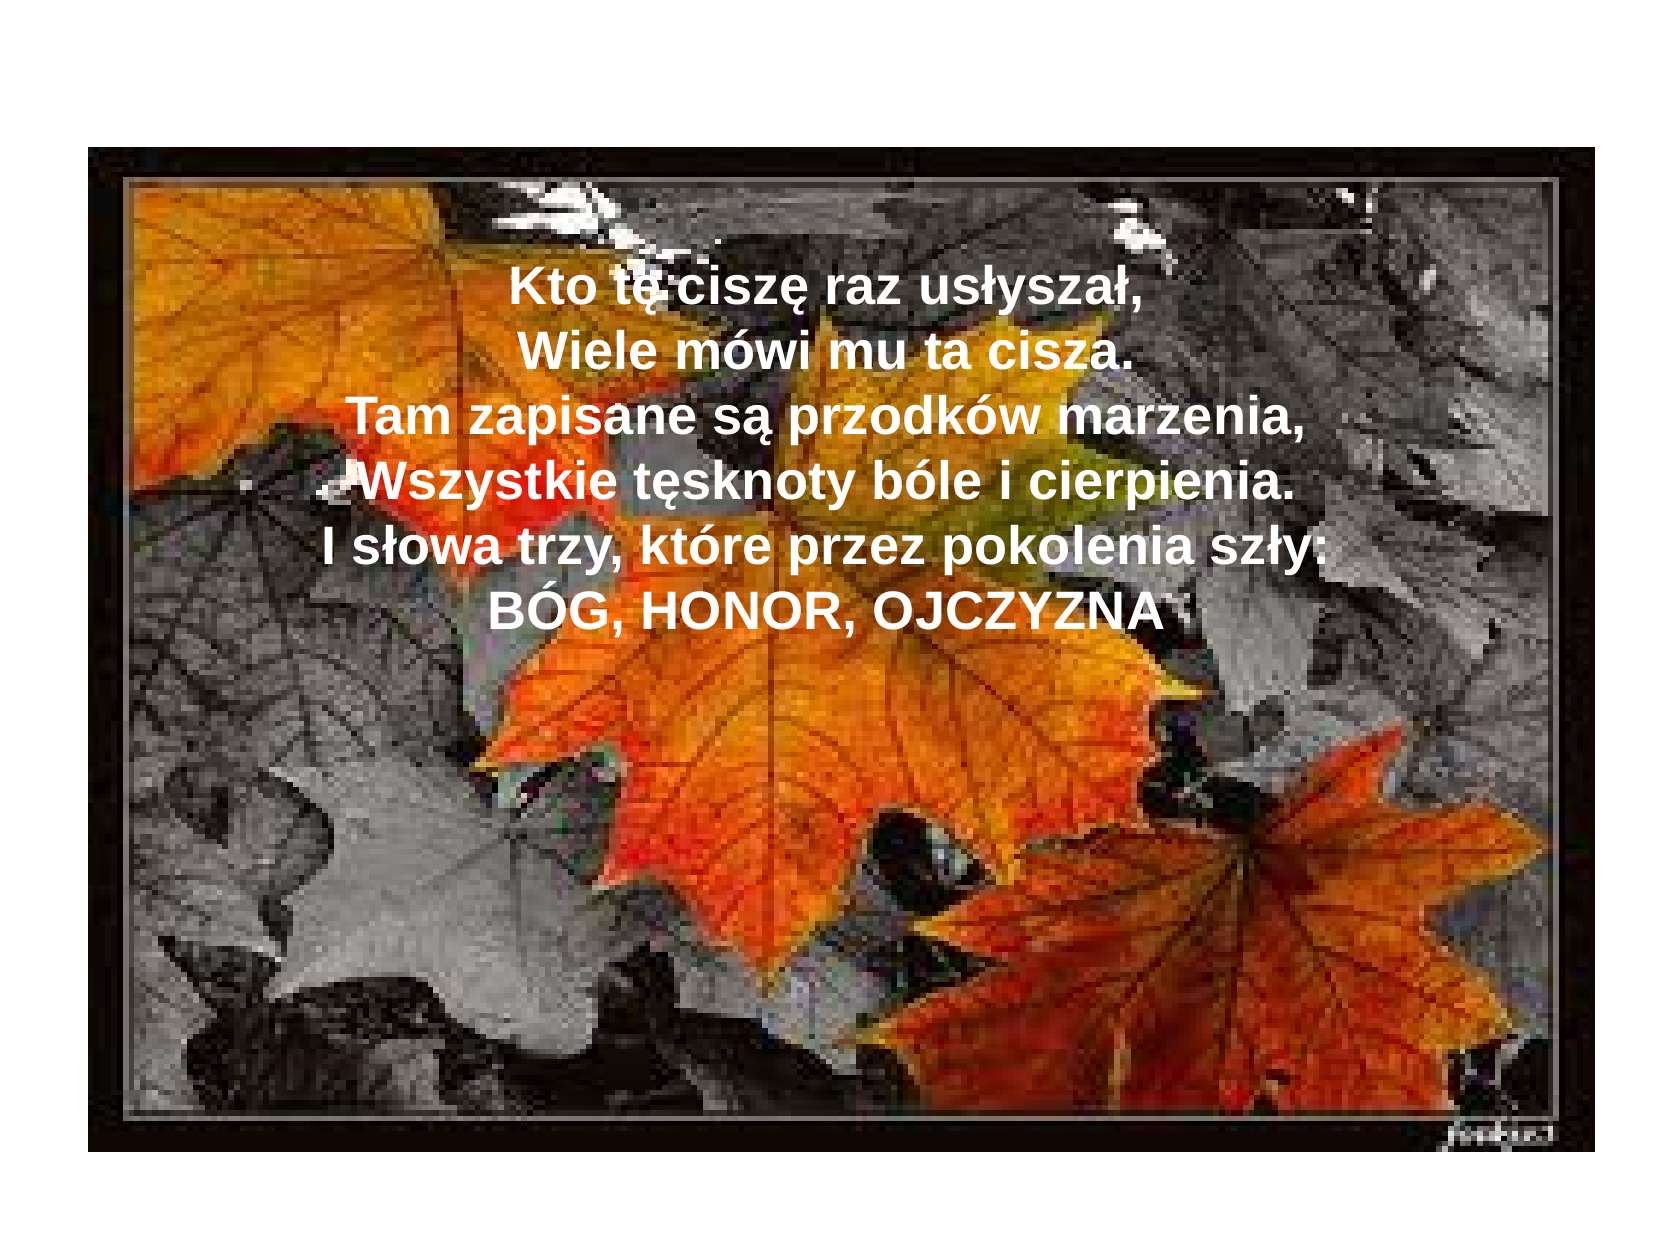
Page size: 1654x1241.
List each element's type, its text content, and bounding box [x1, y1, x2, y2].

picture [88, 147, 1595, 1152]
text_box Kto tę ciszę raz usłyszał, Wiele mówi mu ta cisza. Tam zapisane są przodków marzenia, Wszystkie tęsknoty bóle i cierpienia. I słowa trzy, które przez pokolenia szły: BÓG, HONOR, OJCZYZNA [82, 0, 1571, 743]
